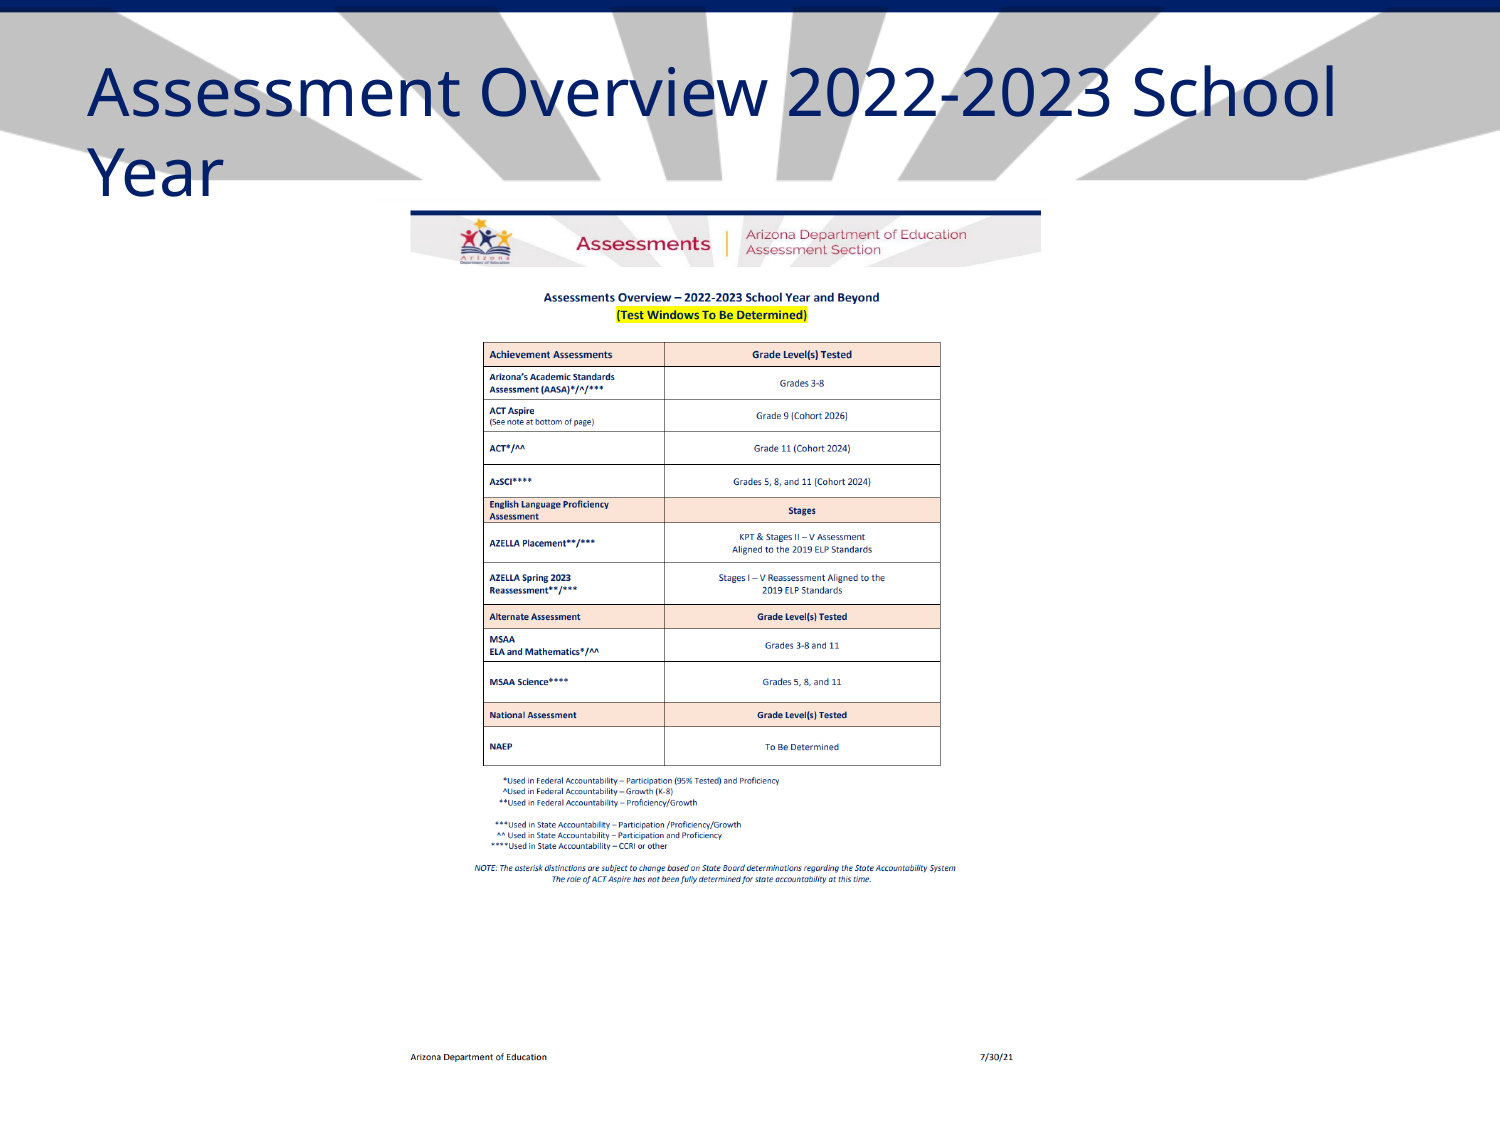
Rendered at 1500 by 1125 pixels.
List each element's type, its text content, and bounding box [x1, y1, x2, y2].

title Assessment Overview 2022-2023 School Year [87, 50, 1450, 150]
picture [374, 199, 1048, 1070]
picture [0, 6, 1500, 182]
